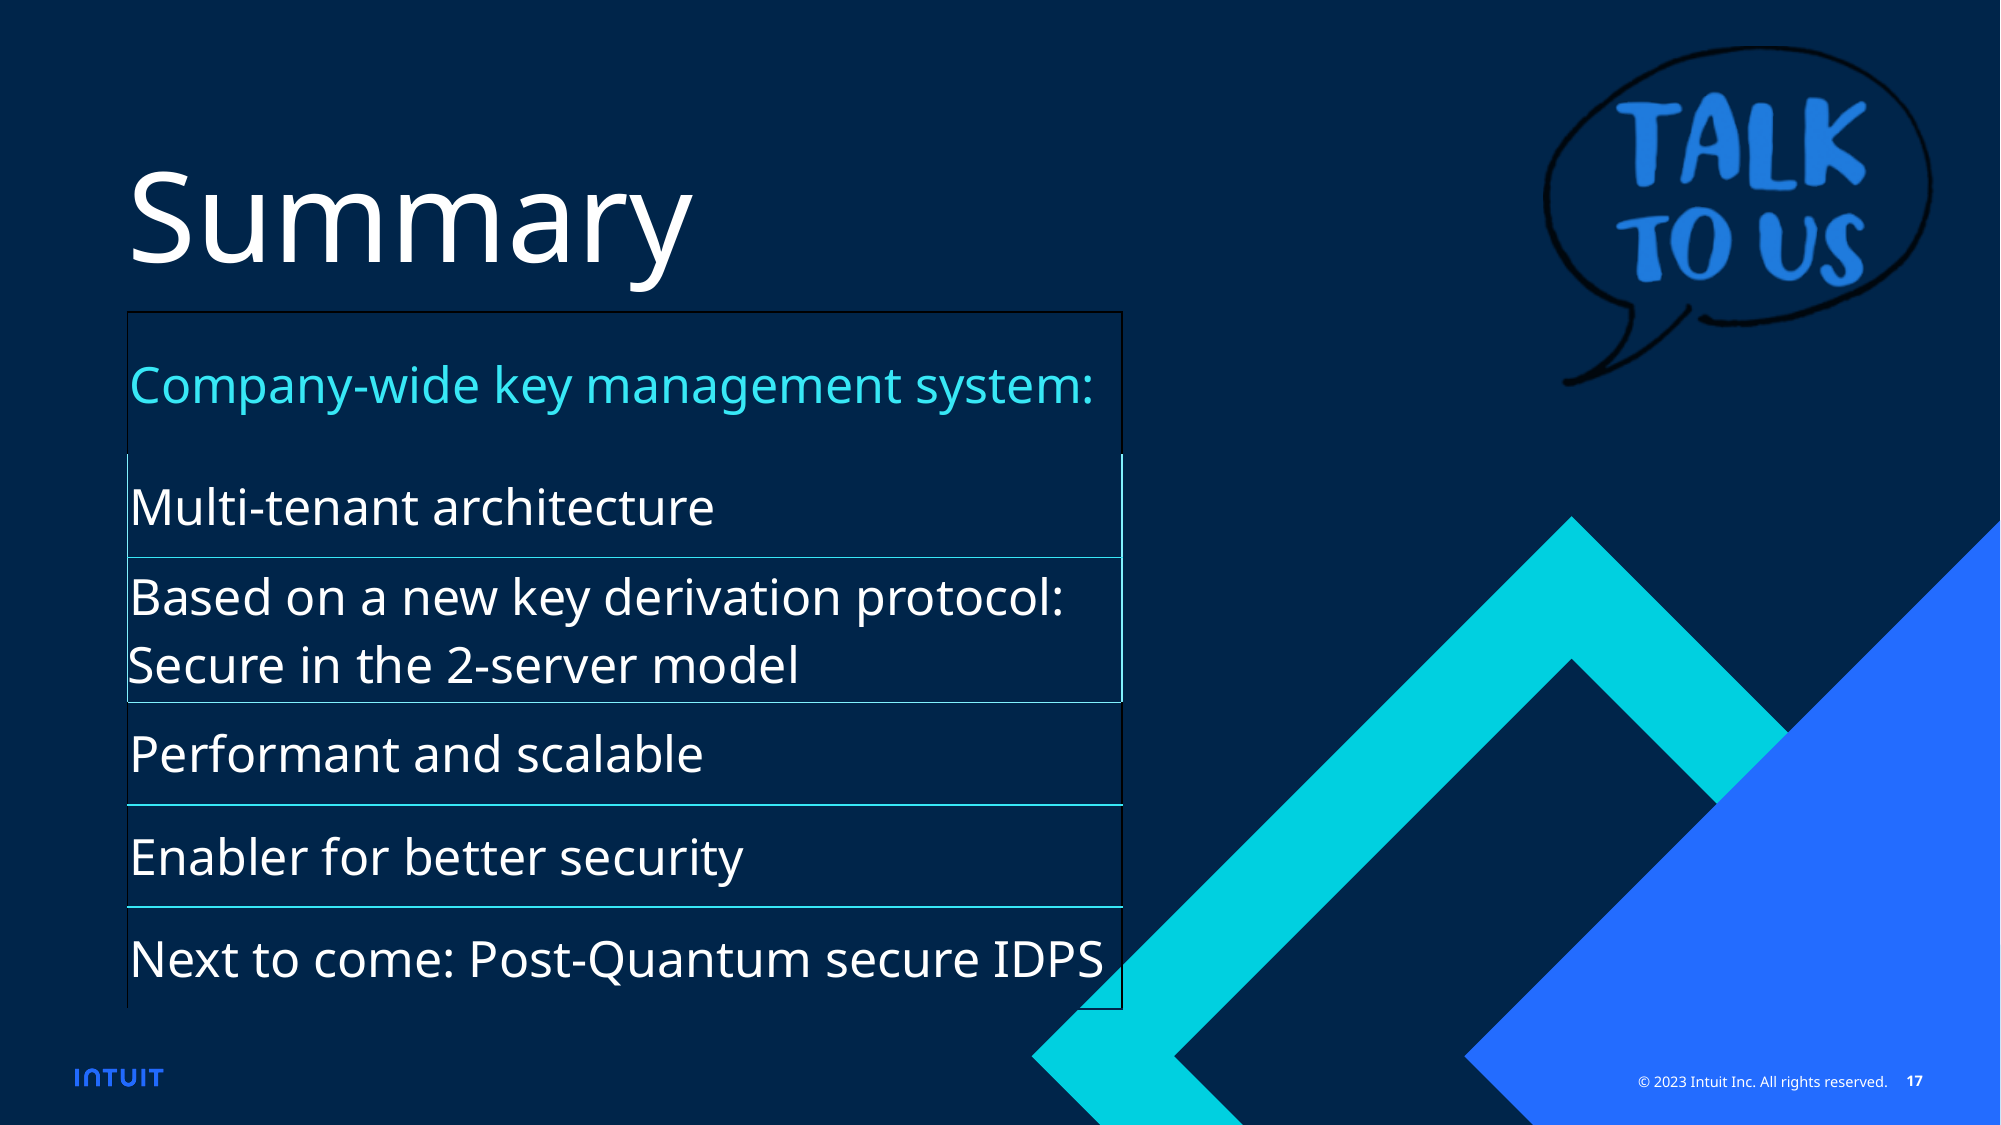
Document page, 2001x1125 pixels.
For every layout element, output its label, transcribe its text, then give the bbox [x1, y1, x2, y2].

table_cell Multi-tenant architecture [128, 456, 1121, 557]
picture [70, 1065, 166, 1090]
title Summary [127, 137, 1253, 313]
table_cell Performant and scalable [128, 703, 1121, 804]
table_cell Next to come: Post-Quantum secure IDPS [128, 908, 1121, 1008]
picture [1543, 46, 1951, 391]
table_cell Based on a new key derivation protocol: Secure in the 2-server model [128, 558, 1121, 702]
table_cell Enabler for better security [128, 806, 1121, 906]
table_header Company-wide key management system: [128, 313, 1121, 454]
